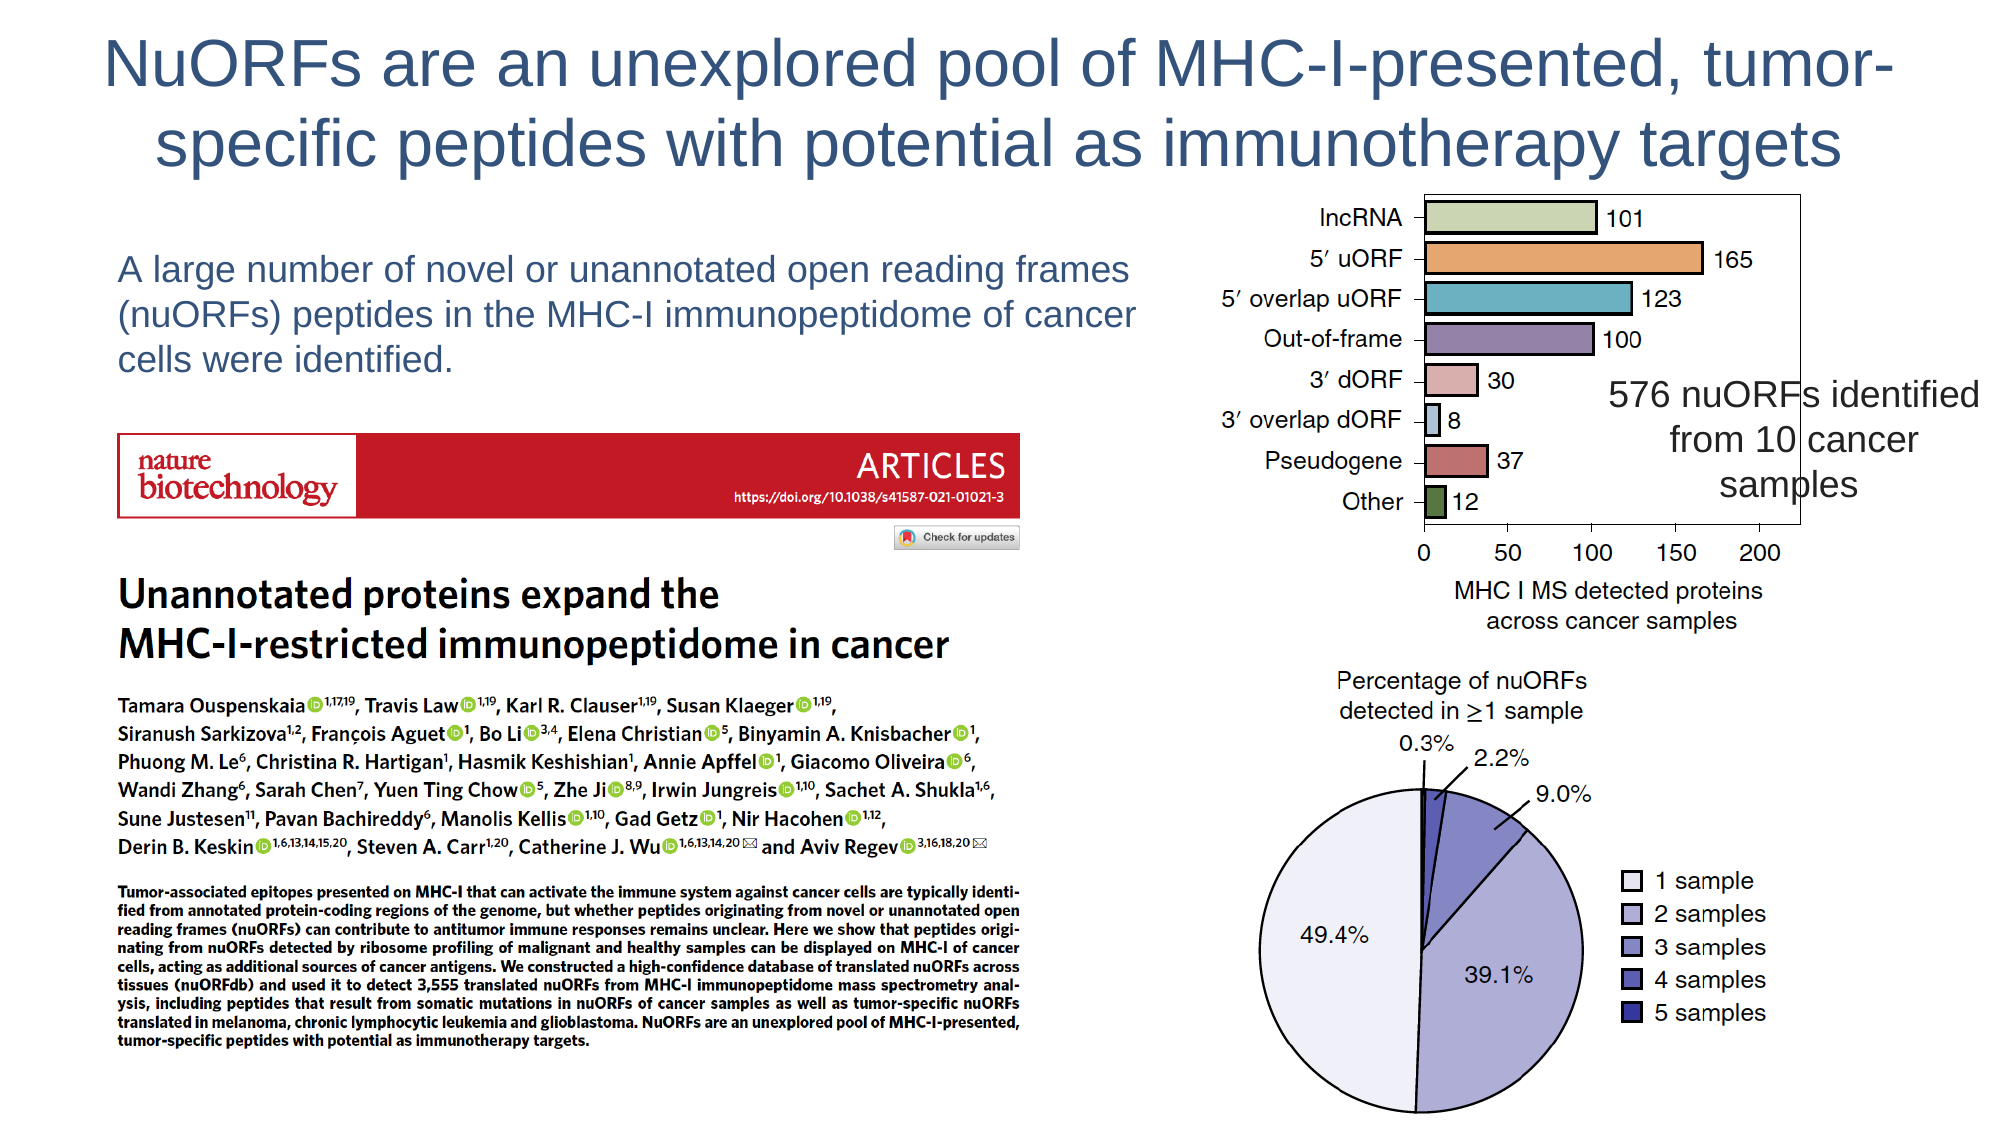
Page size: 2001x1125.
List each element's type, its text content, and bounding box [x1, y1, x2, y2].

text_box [1177, 628, 1795, 1125]
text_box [87, 412, 1172, 1067]
text_box NuORFs are an unexplored pool of MHC-I-presented, tumor-specific peptides with potential as immunotherapy targets [37, 12, 1963, 188]
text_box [1175, 149, 1839, 647]
text_box A large number of novel or unannotated open reading frames (nuORFs) peptides in the MHC-I immunopeptidome of cancer cells were identified. [102, 237, 1170, 387]
text_box 576 nuORFs identified from 10 cancer samples [1844, 362, 2000, 513]
